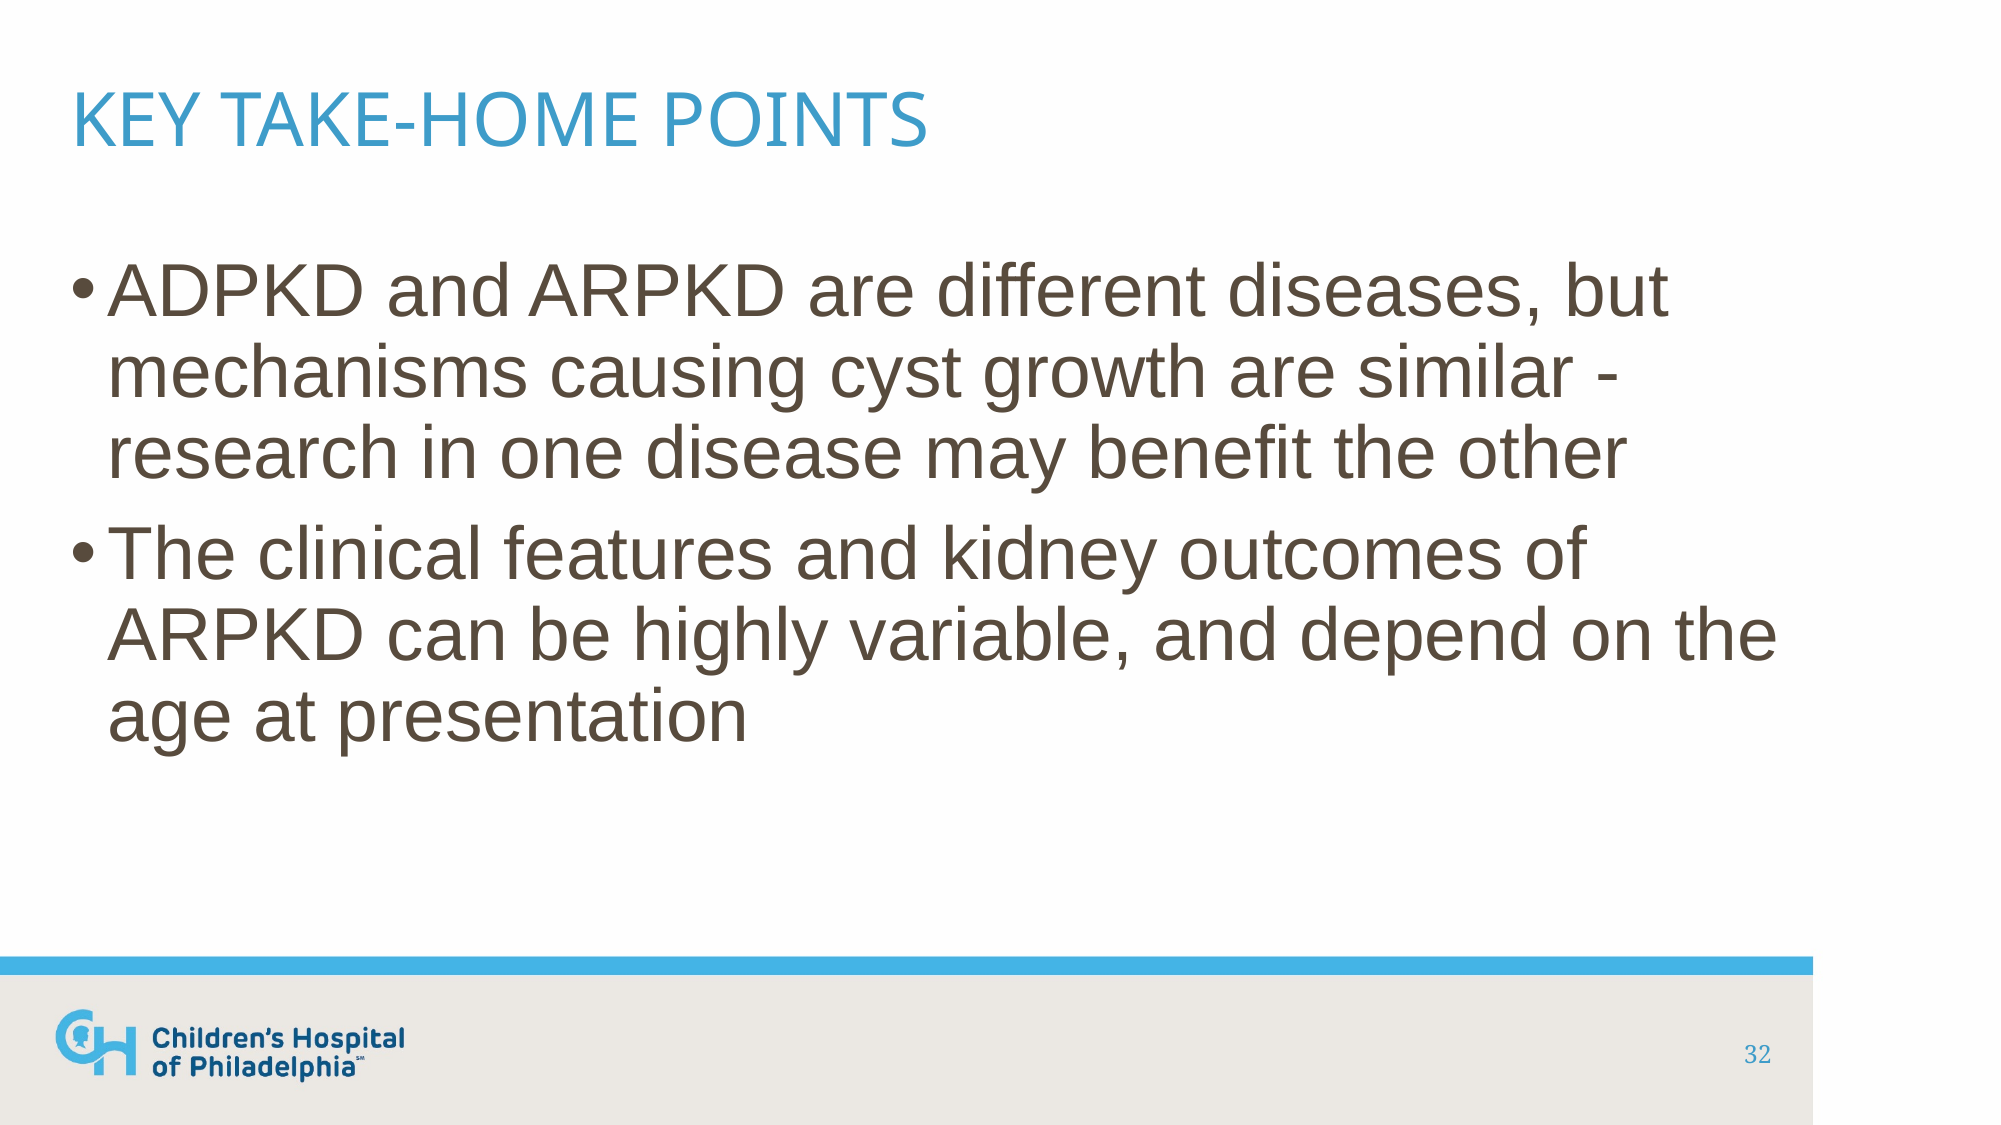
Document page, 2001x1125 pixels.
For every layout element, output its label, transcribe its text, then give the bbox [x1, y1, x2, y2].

title Key take-home points [55, 45, 1811, 200]
list ADPKD and ARPKD are different diseases, but mechanisms causing cyst growth are similar - research in one disease may benefit the other The clinical features and kidney outcomes of ARPKD can be highly variable, and depend on the age at presentation [55, 243, 1811, 921]
slide_number 32 [1718, 1025, 1787, 1085]
picture [0, 0, 2000, 1125]
